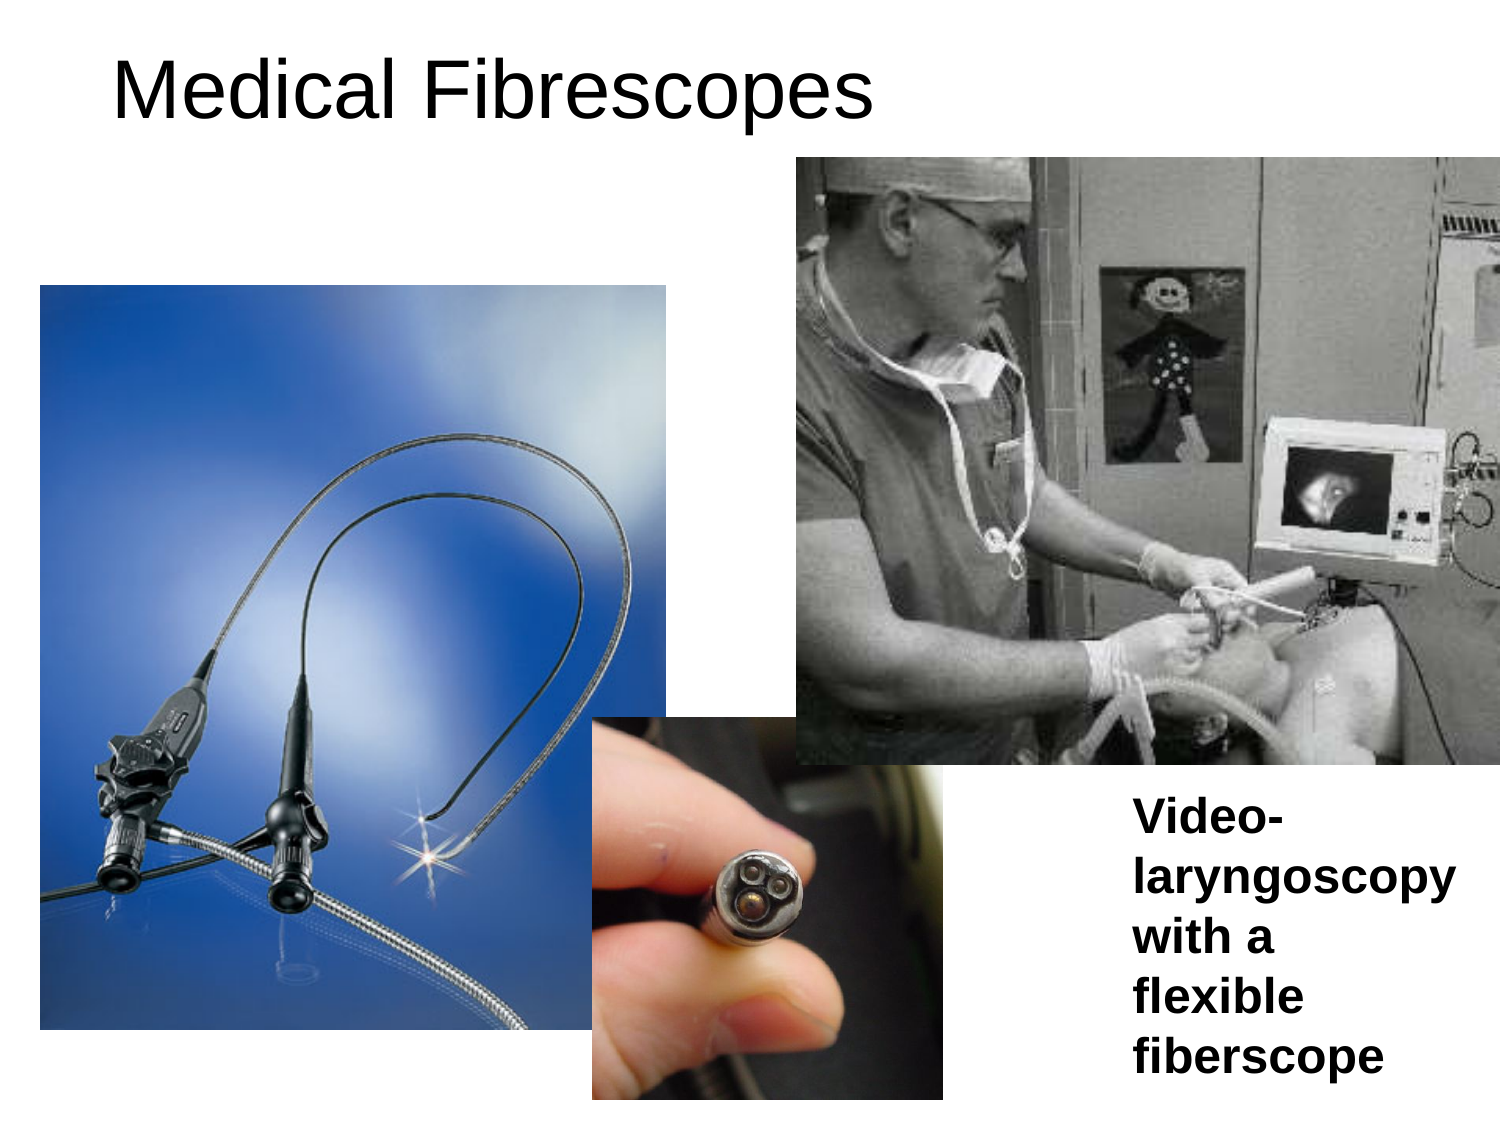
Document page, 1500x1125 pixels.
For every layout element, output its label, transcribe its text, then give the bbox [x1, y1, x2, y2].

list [592, 717, 943, 1101]
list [39, 285, 666, 1030]
text_box Video-laryngoscopy with a flexible fiberscope [1117, 775, 1476, 1091]
title Medical Fibrescopes [75, 45, 913, 125]
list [795, 157, 1500, 765]
